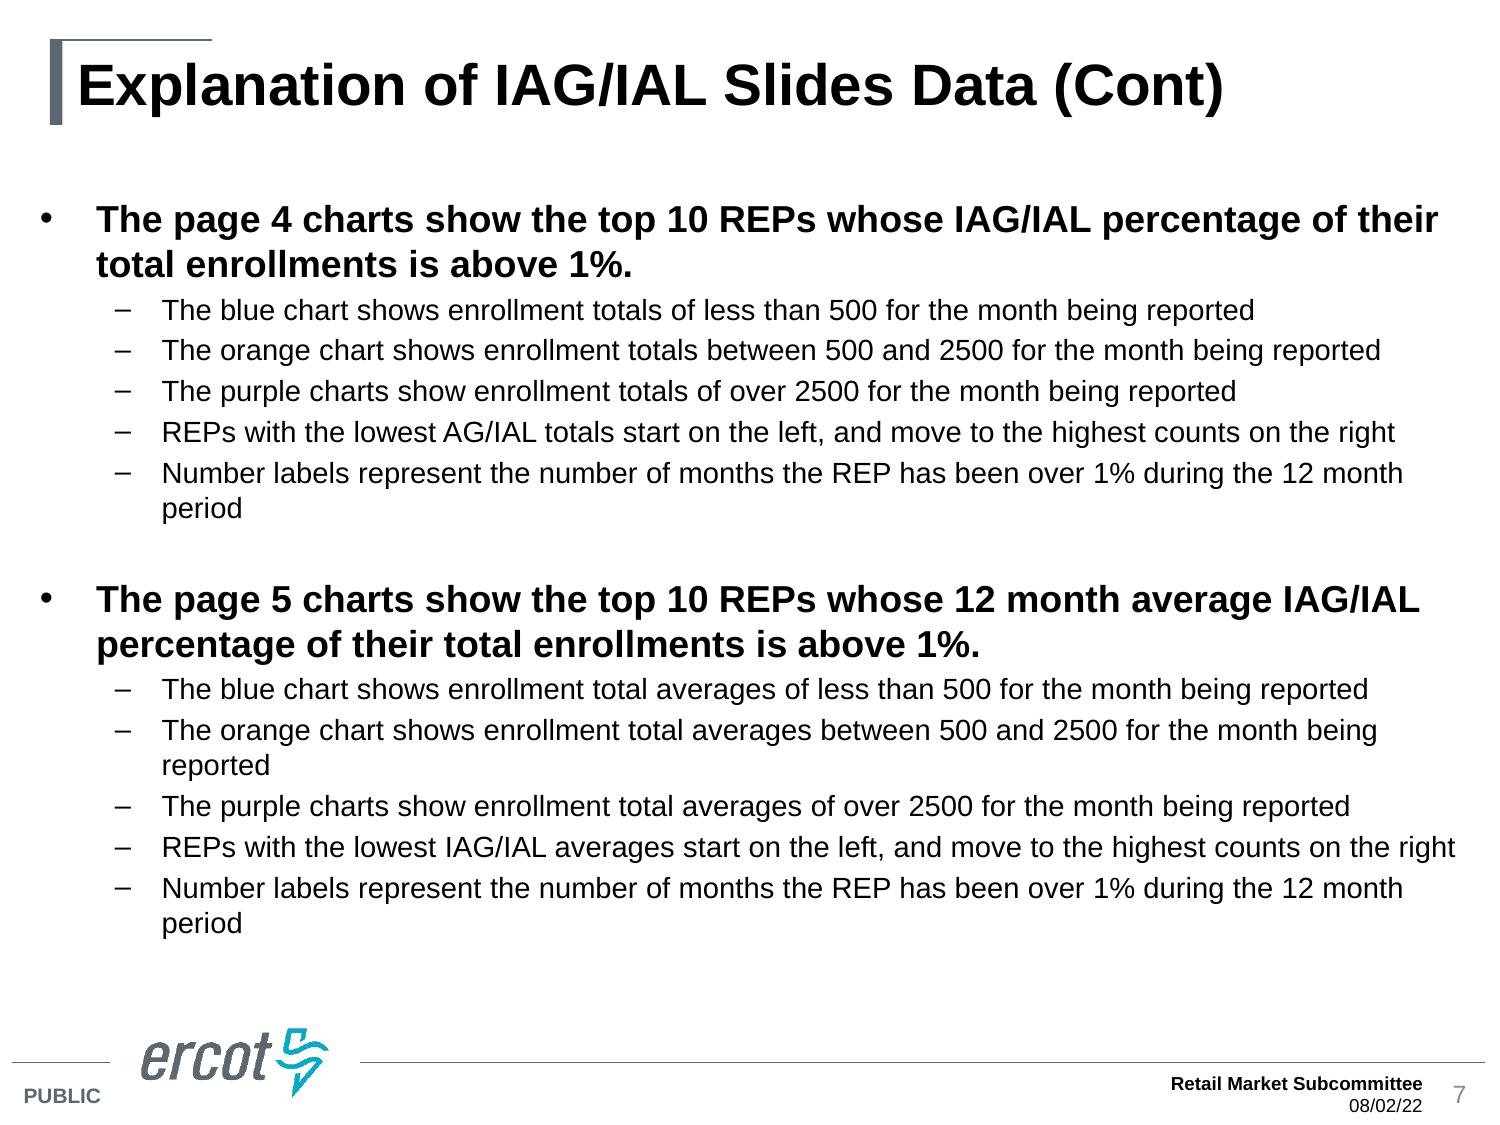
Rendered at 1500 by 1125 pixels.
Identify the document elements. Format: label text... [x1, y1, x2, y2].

title Explanation of IAG/IAL Slides Data (Cont) [62, 39, 1450, 138]
picture [137, 1024, 332, 1100]
list The page 4 charts show the top 10 REPs whose IAG/IAL percentage of their total enrollments is above 1%. The blue chart shows enrollment totals of less than 500 for the month being reported The orange chart shows enrollment totals between 500 and 2500 for the month being reported The purple charts show enrollment totals of over 2500 for the month being reported REPs with the lowest AG/IAL totals start on the left, and move to the highest counts on the right Number labels represent the number of months the REP has been over 1% during the 12 month period The page 5 charts show the top 10 REPs whose 12 month average IAG/IAL percentage of their total enrollments is above 1%. The blue chart shows enrollment total averages of less than 500 for the month being reported The orange chart shows enrollment total averages between 500 and 2500 for the month being reported The purple charts show enrollment total averages of over 2500 for the month being reported REPs with the lowest IAG/IAL averages start on the left, and move to the highest counts on the right Number labels represent the number of months the REP has been over 1% during the 12 month period [24, 187, 1475, 963]
slide_number 7 [1438, 1076, 1475, 1112]
text_box Retail Market Subcommittee 08/02/22 [1124, 1064, 1438, 1125]
